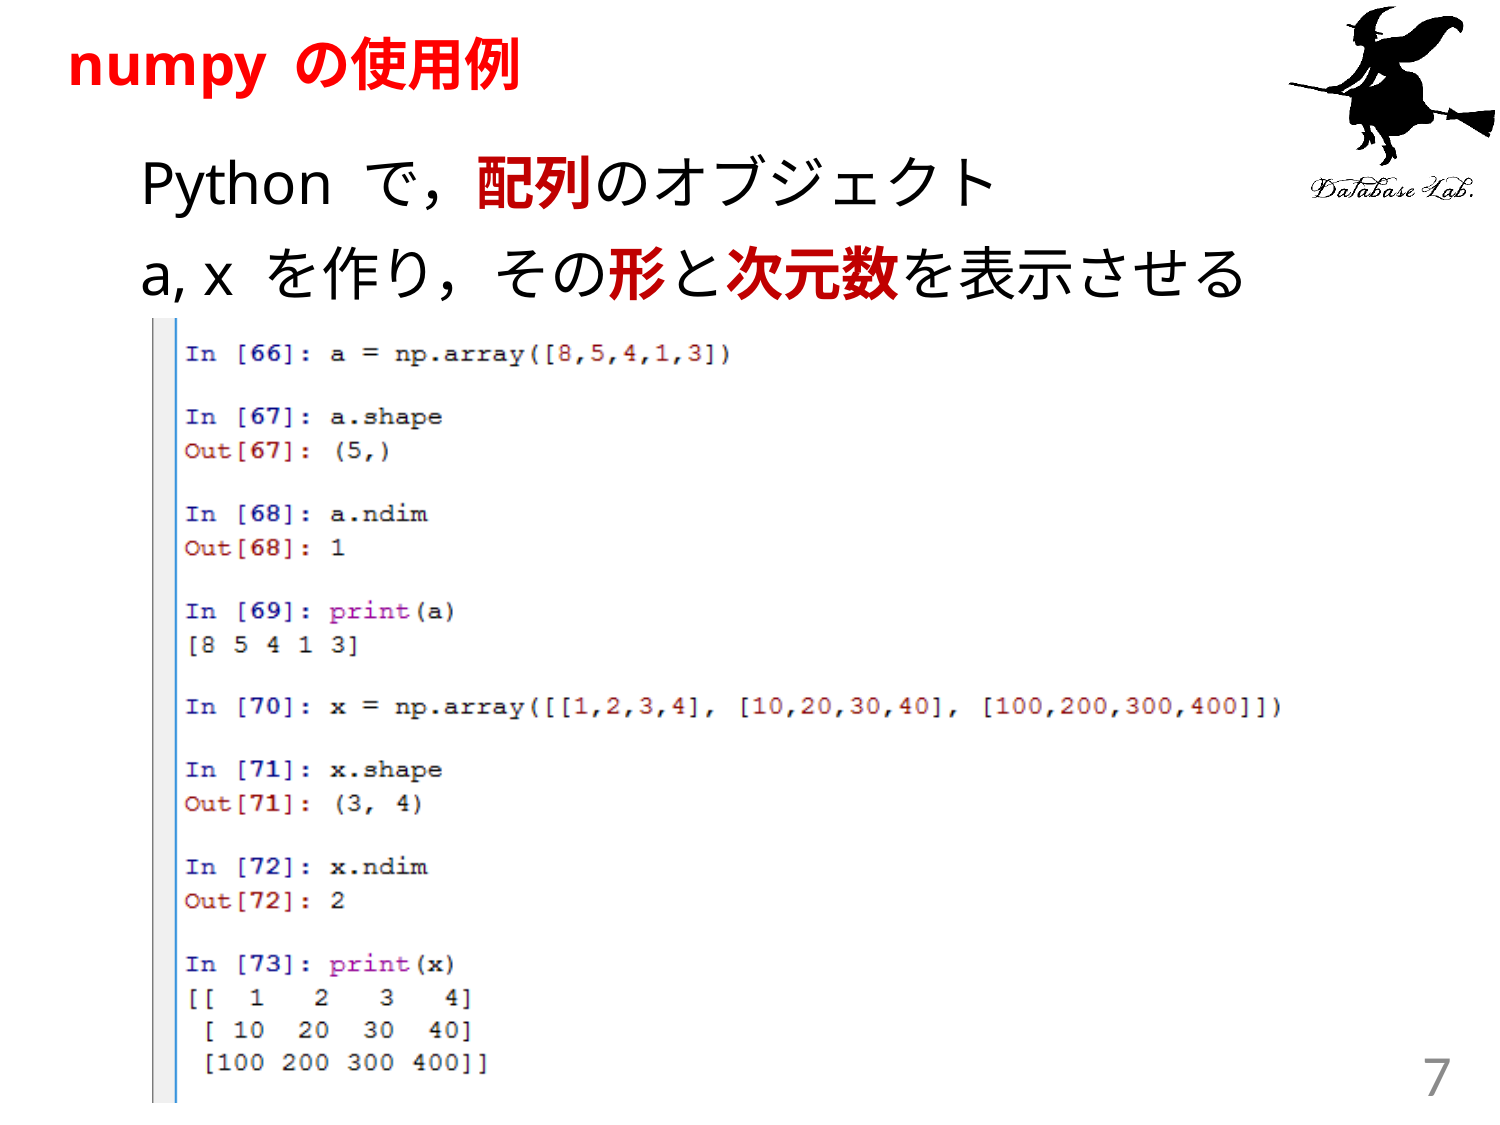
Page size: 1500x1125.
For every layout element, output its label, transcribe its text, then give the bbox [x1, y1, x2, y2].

list Python で，配列のオブジェクト a, x を作り，その形と次元数を表示させる [52, 138, 1491, 335]
slide_number 7 [1305, 1042, 1467, 1103]
picture [152, 318, 1305, 1103]
picture [1284, 2, 1499, 204]
title numpy の使用例 [52, 28, 1441, 106]
